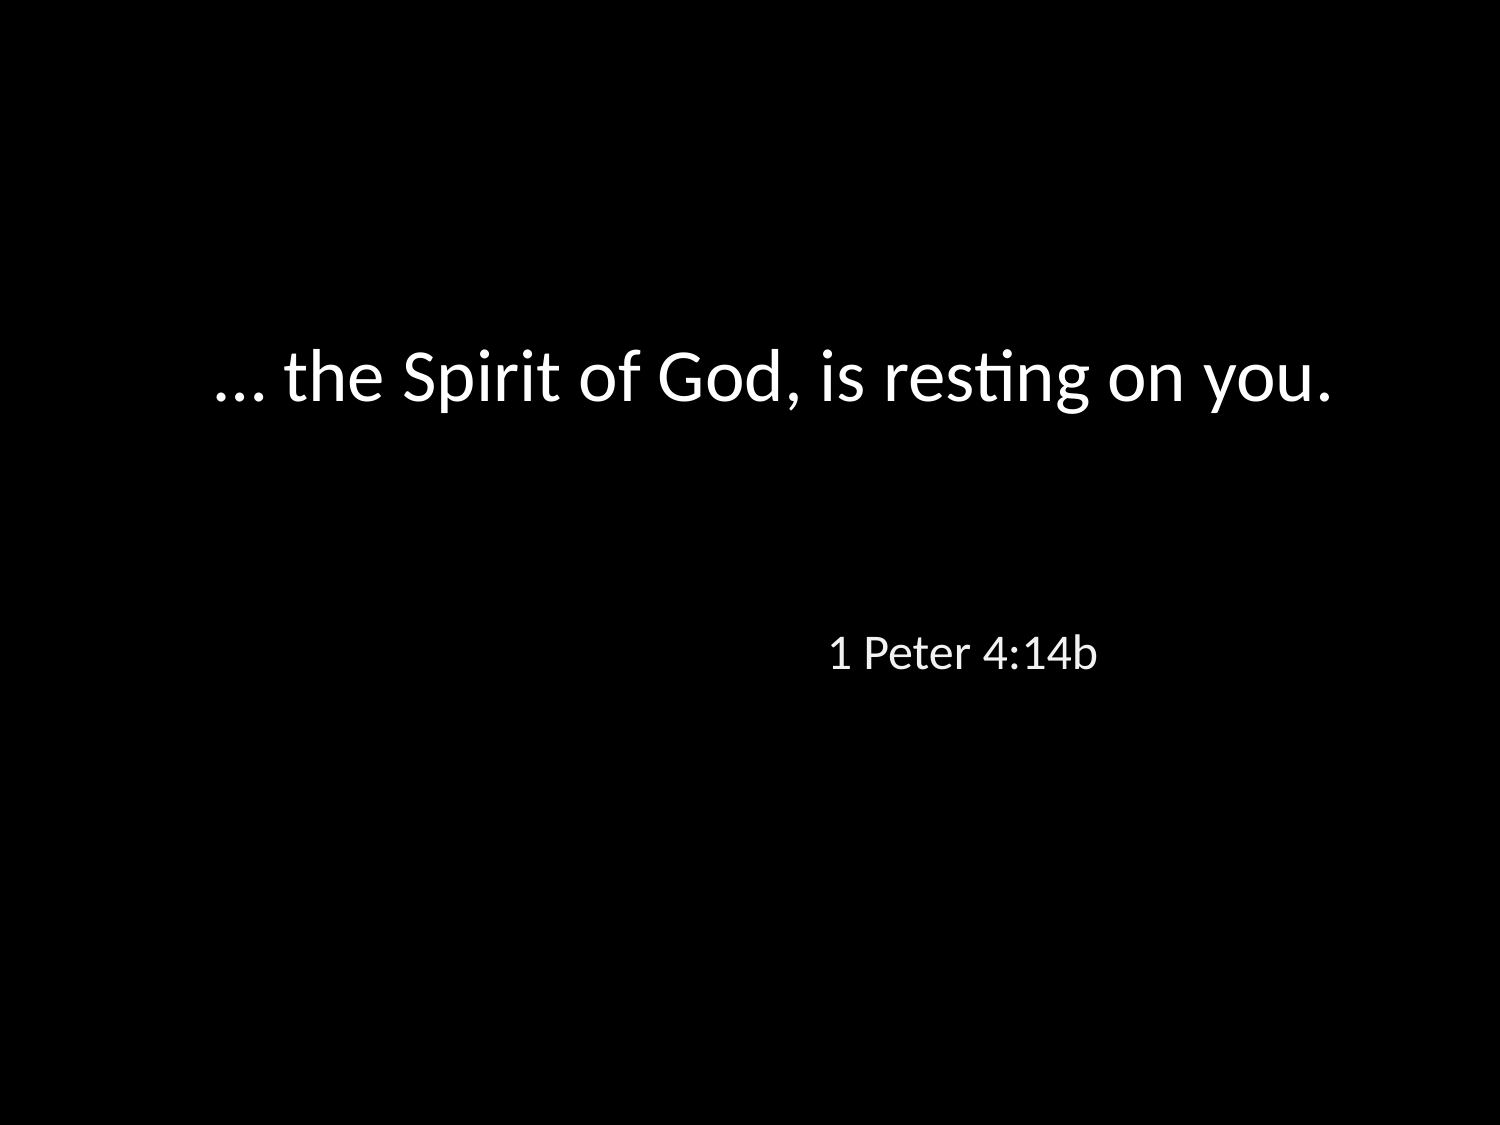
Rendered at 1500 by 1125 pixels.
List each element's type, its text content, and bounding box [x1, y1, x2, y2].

text_box … the Spirit of God, is resting on you. [200, 318, 1425, 424]
text_box 1 Peter 4:14b [687, 612, 1238, 688]
